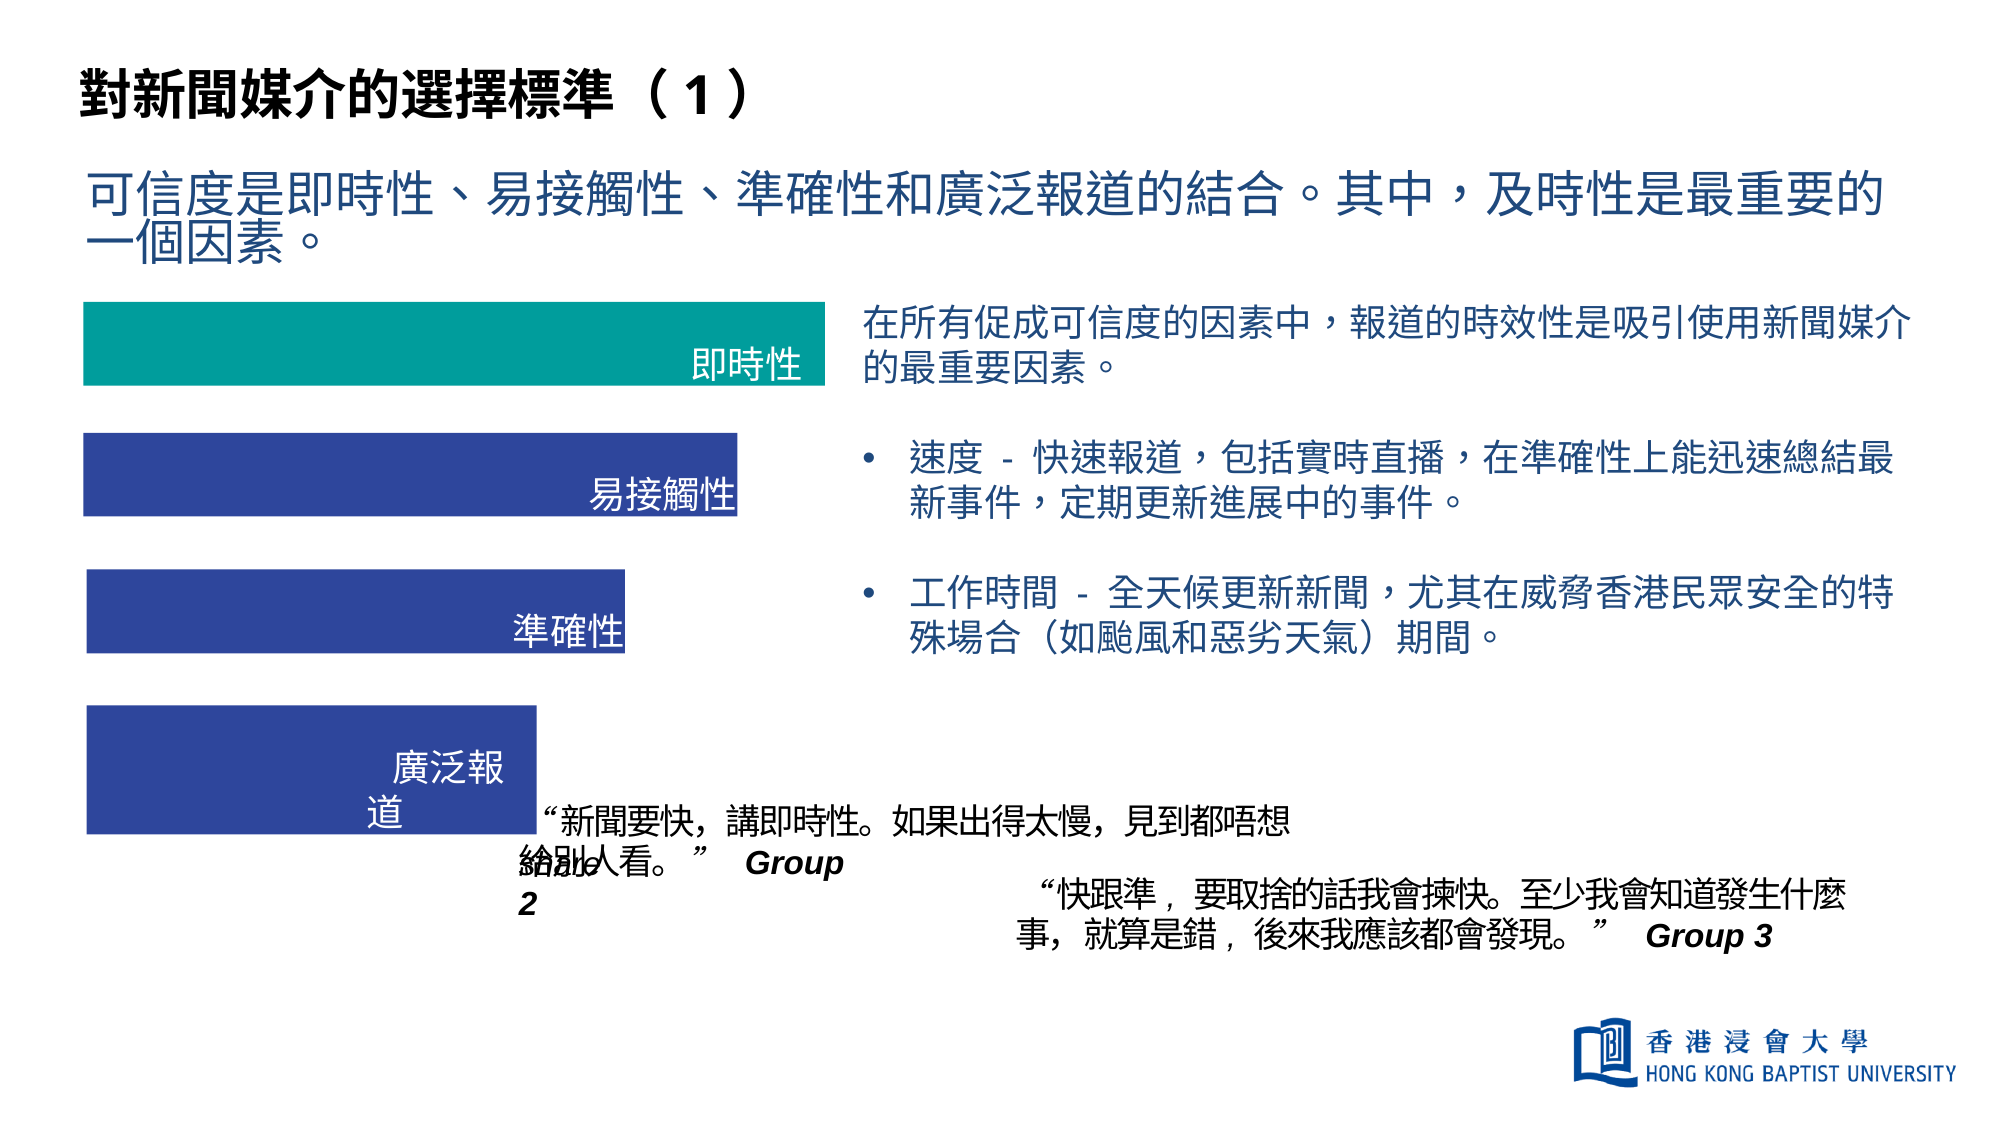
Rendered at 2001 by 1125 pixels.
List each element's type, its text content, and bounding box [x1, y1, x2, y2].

text_box 易接觸性 [83, 432, 738, 517]
text_box [66, 120, 1934, 244]
text_box 廣泛報道 [86, 705, 537, 835]
text_box 在所有促成可信度的因素中，報道的時效性是吸引使用新聞媒介的最重要因素。 速度 - 快速報道，包括實時直播，在準確性上能迅速總結最新事件，定期更新進展中的事件。 工作時間 - 全天候更新新聞，尤其在威脅香港民眾安全的特殊場合（如颱風和惡劣天氣）期間。 [862, 297, 1919, 660]
picture [1573, 1017, 1956, 1088]
title 對新聞媒介的選擇標準（1） [76, 58, 1263, 120]
text_box 給別人看。” Group 2 [516, 837, 846, 922]
text_box “快跟準, 要取捨的話我會揀快。至少我會知道發生什麼事，就算是錯, 後來我應該都會發現。” Group 3 [1013, 869, 1882, 955]
text_box “新聞要快，講即時性。如果出得太慢，見到都唔想share [516, 797, 1359, 882]
text_box 準確性 [86, 569, 625, 654]
text_box 可信度是即時性、易接觸性、準確性和廣泛報道的結合。其中，及時性是最重要的一個因素。 [83, 173, 1924, 271]
text_box 即時性 [83, 301, 825, 386]
